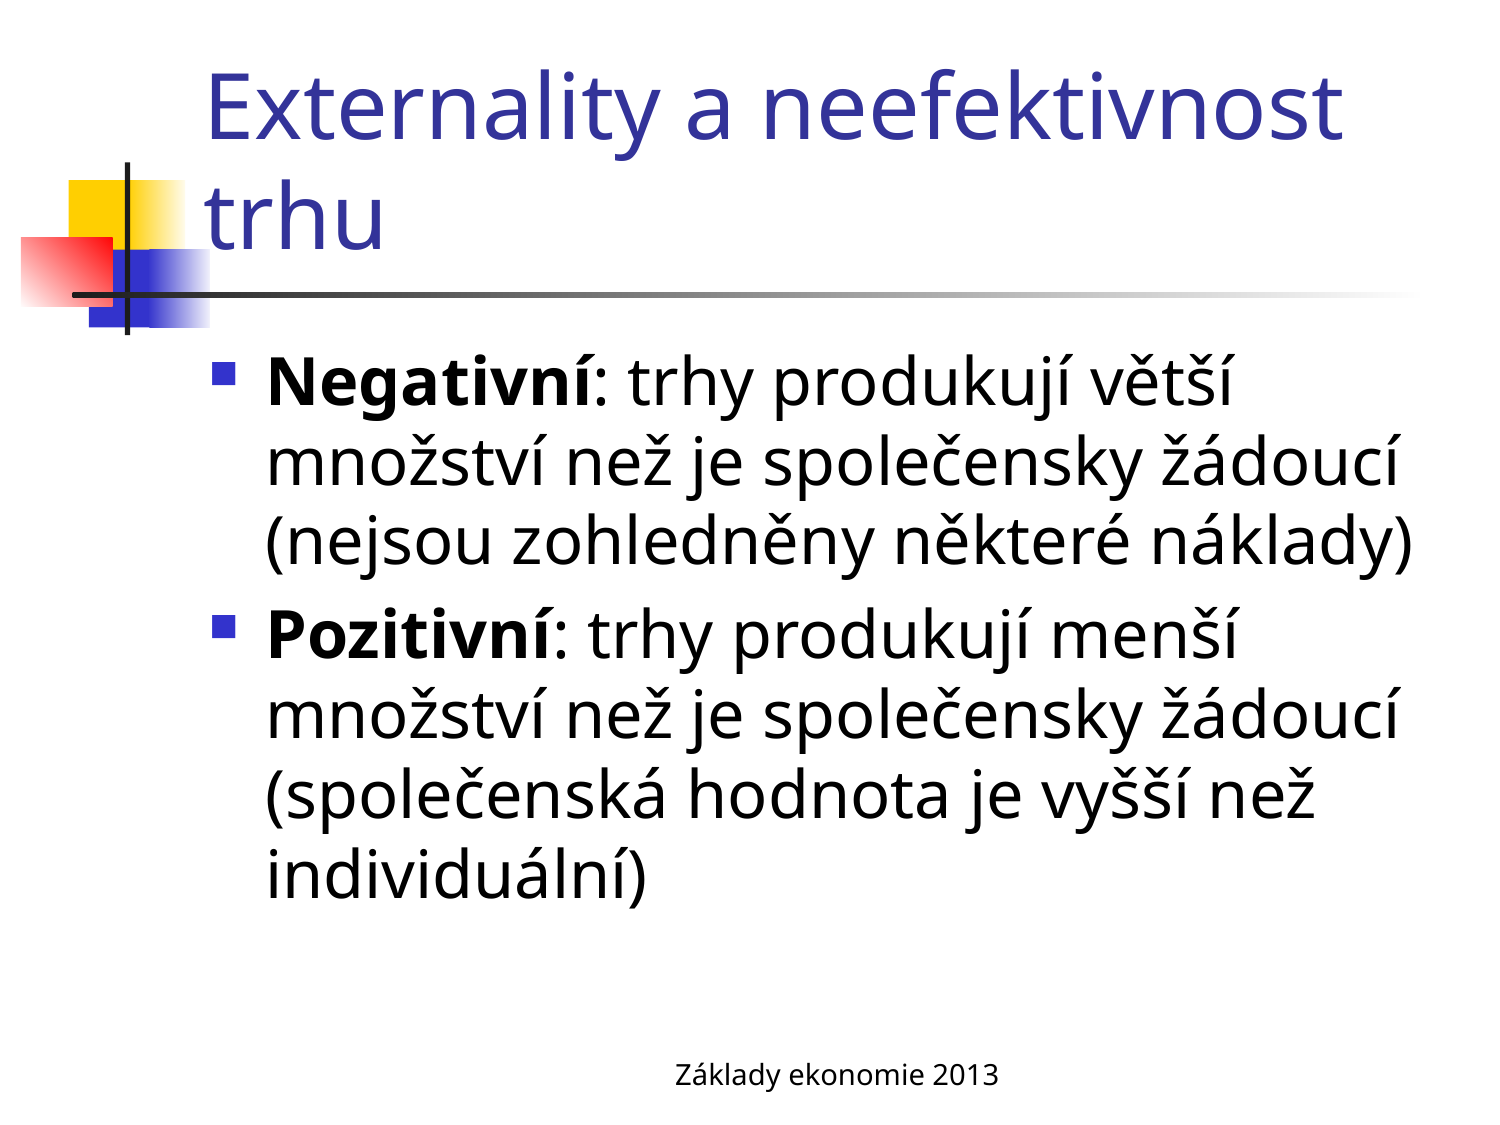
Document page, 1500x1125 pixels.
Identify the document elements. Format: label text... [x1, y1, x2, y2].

title Externality a neefektivnost trhu [188, 35, 1468, 275]
list Negativní: trhy produkují větší množství než je společensky žádoucí (nejsou zohledněny některé náklady) Pozitivní: trhy produkují menší množství než je společensky žádoucí (společenská hodnota je vyšší než individuální) [193, 331, 1469, 1006]
footer Základy ekonomie 2013 [600, 1024, 1075, 1100]
